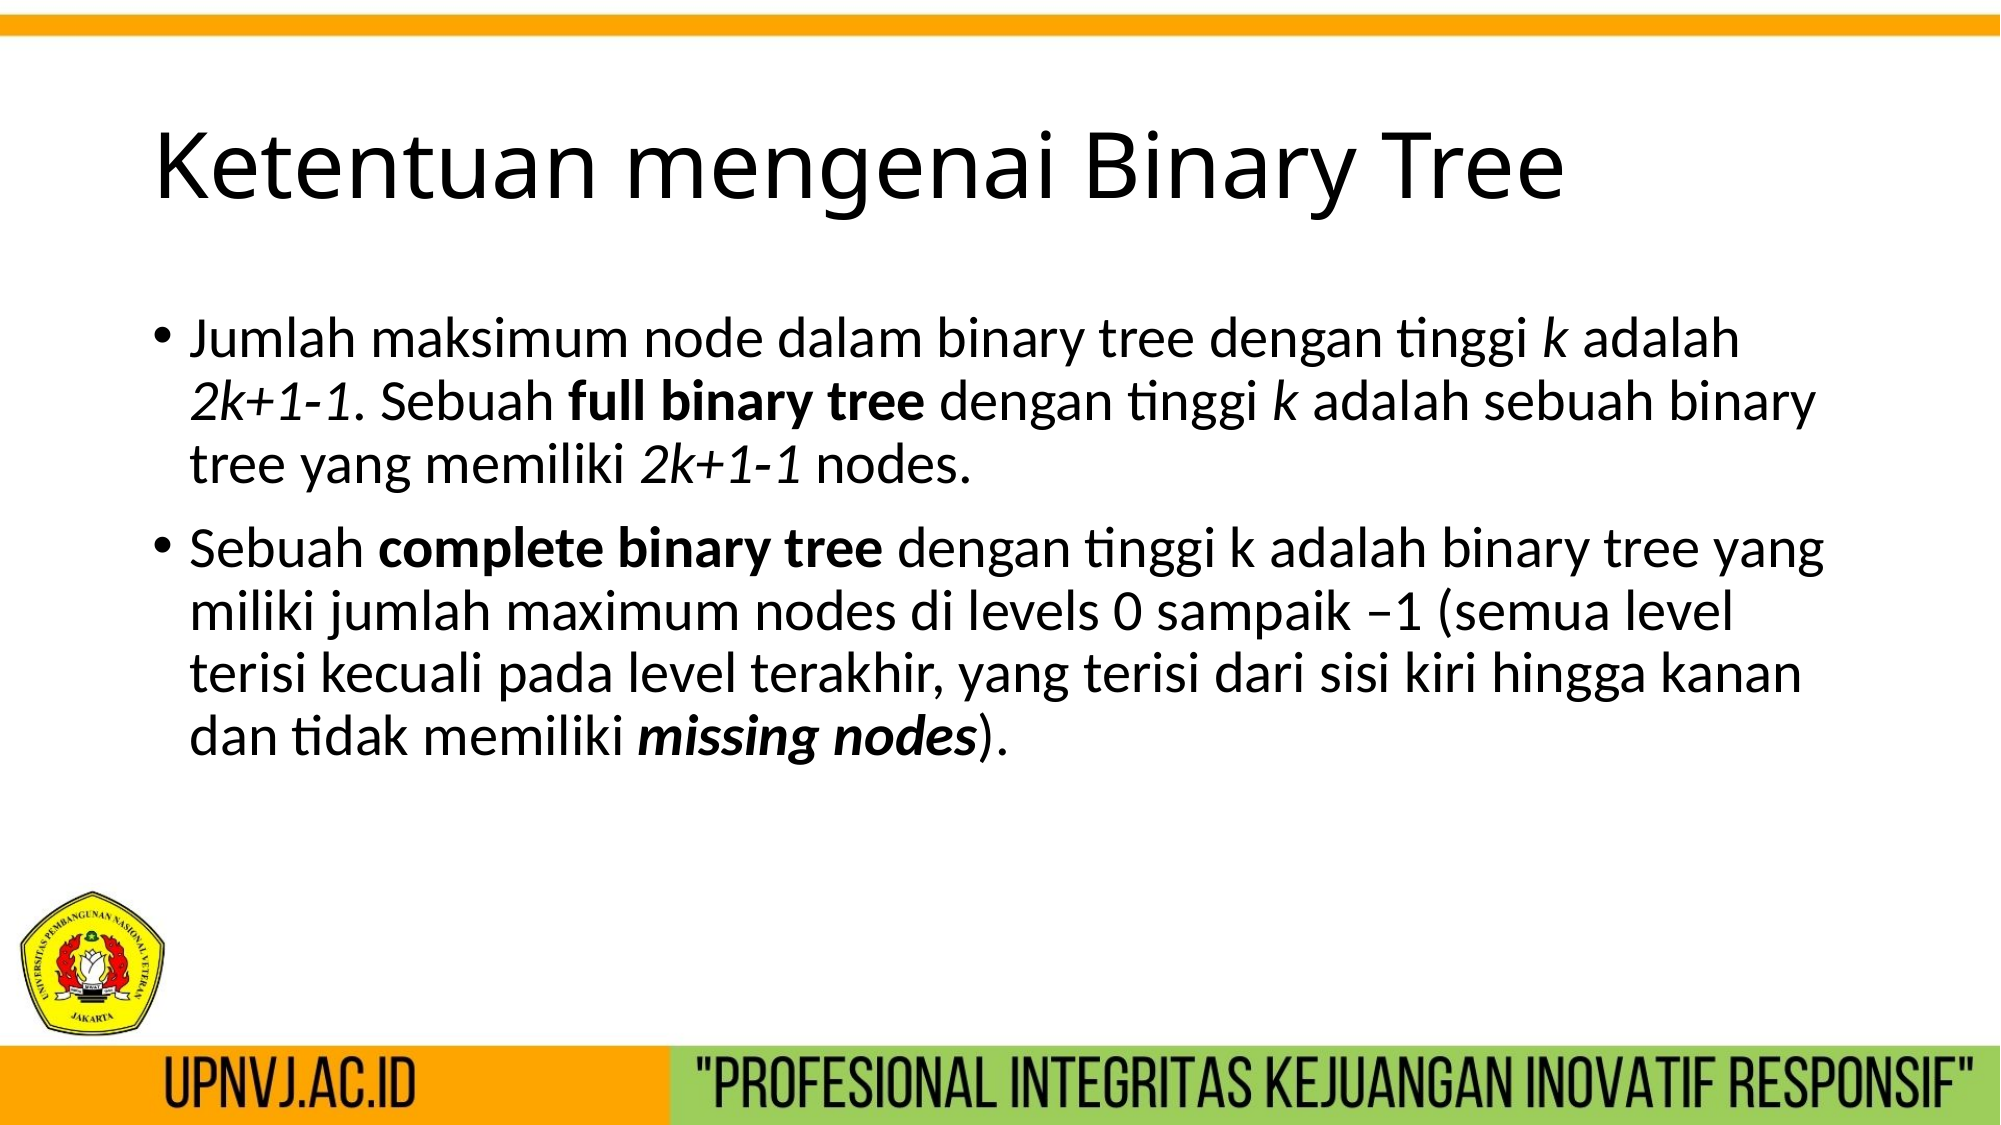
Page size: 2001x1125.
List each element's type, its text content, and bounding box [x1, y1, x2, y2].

list Jumlah maksimum node dalam binary tree dengan tinggi k adalah 2k+1‐1. Sebuah full binary tree dengan tinggi k adalah sebuah binary tree yang memiliki 2k+1‐1 nodes. Sebuah complete binary tree dengan tinggi k adalah binary tree yang miliki jumlah maximum nodes di levels 0 sampaik –1 (semua level terisi kecuali pada level terakhir, yang terisi dari sisi kiri hingga kanan dan tidak memiliki missing nodes). [137, 299, 1863, 1014]
picture [0, 0, 2000, 1125]
title Ketentuan mengenai Binary Tree [137, 59, 1863, 278]
